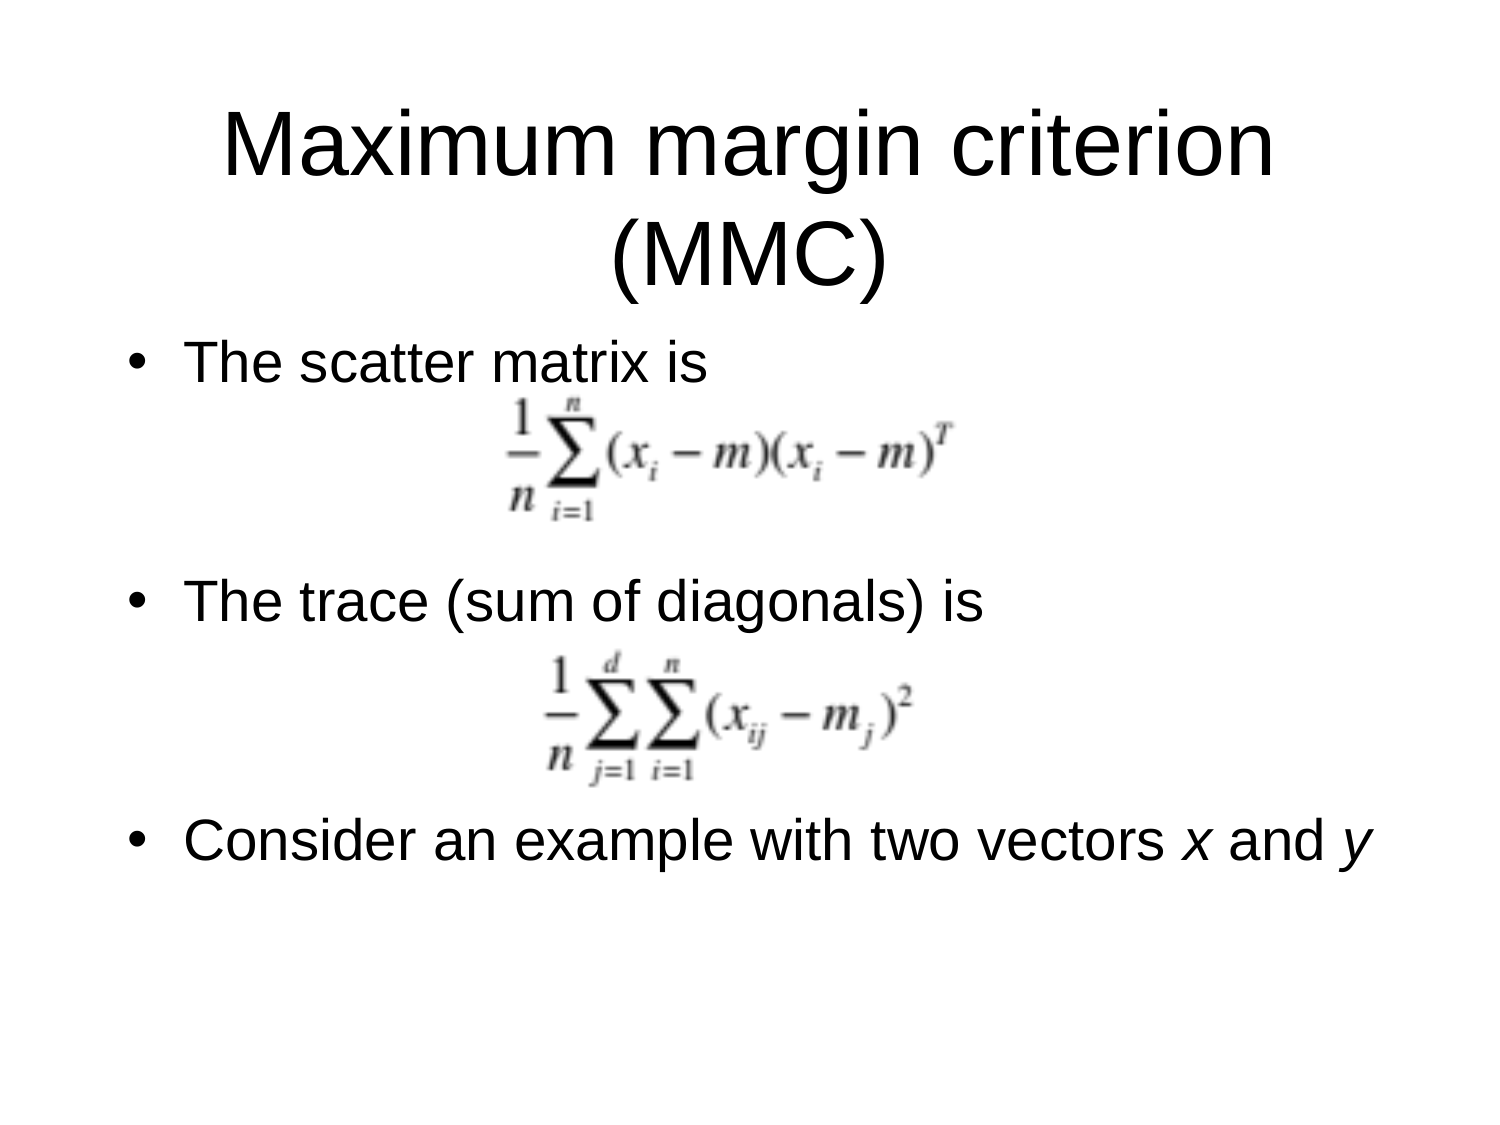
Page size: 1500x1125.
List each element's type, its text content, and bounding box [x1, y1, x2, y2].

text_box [538, 637, 922, 792]
title Maximum margin criterion (MMC) [112, 99, 1388, 288]
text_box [499, 375, 964, 526]
list The scatter matrix is The trace (sum of diagonals) is Consider an example with two vectors x and y [112, 324, 1388, 1000]
